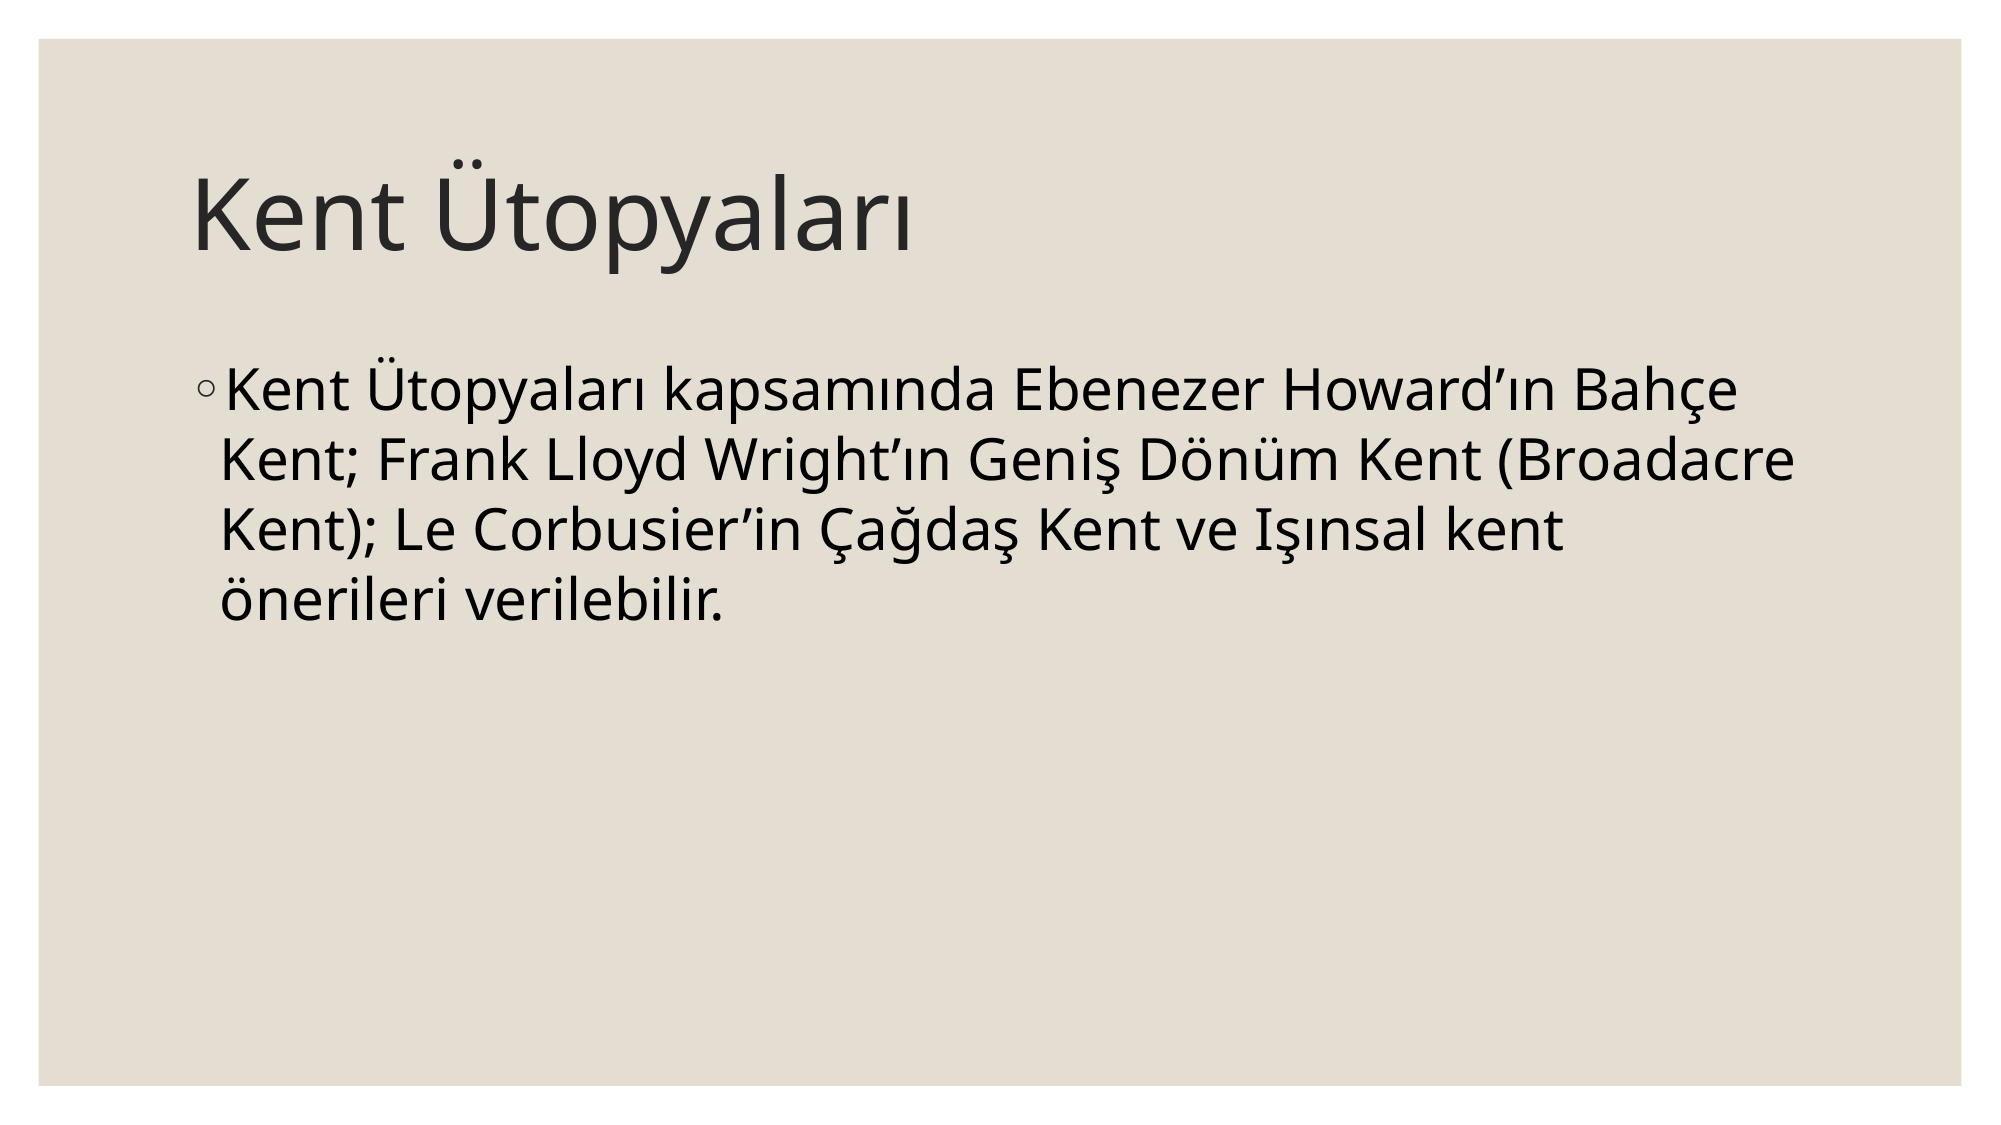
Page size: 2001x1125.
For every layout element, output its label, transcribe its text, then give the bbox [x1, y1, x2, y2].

list Kent Ütopyaları kapsamında Ebenezer Howard’ın Bahçe Kent; Frank Lloyd Wright’ın Geniş Dönüm Kent (Broadacre Kent); Le Corbusier’in Çağdaş Kent ve Işınsal kent önerileri verilebilir. [174, 345, 1825, 990]
title Kent Ütopyaları [174, 105, 1825, 331]
